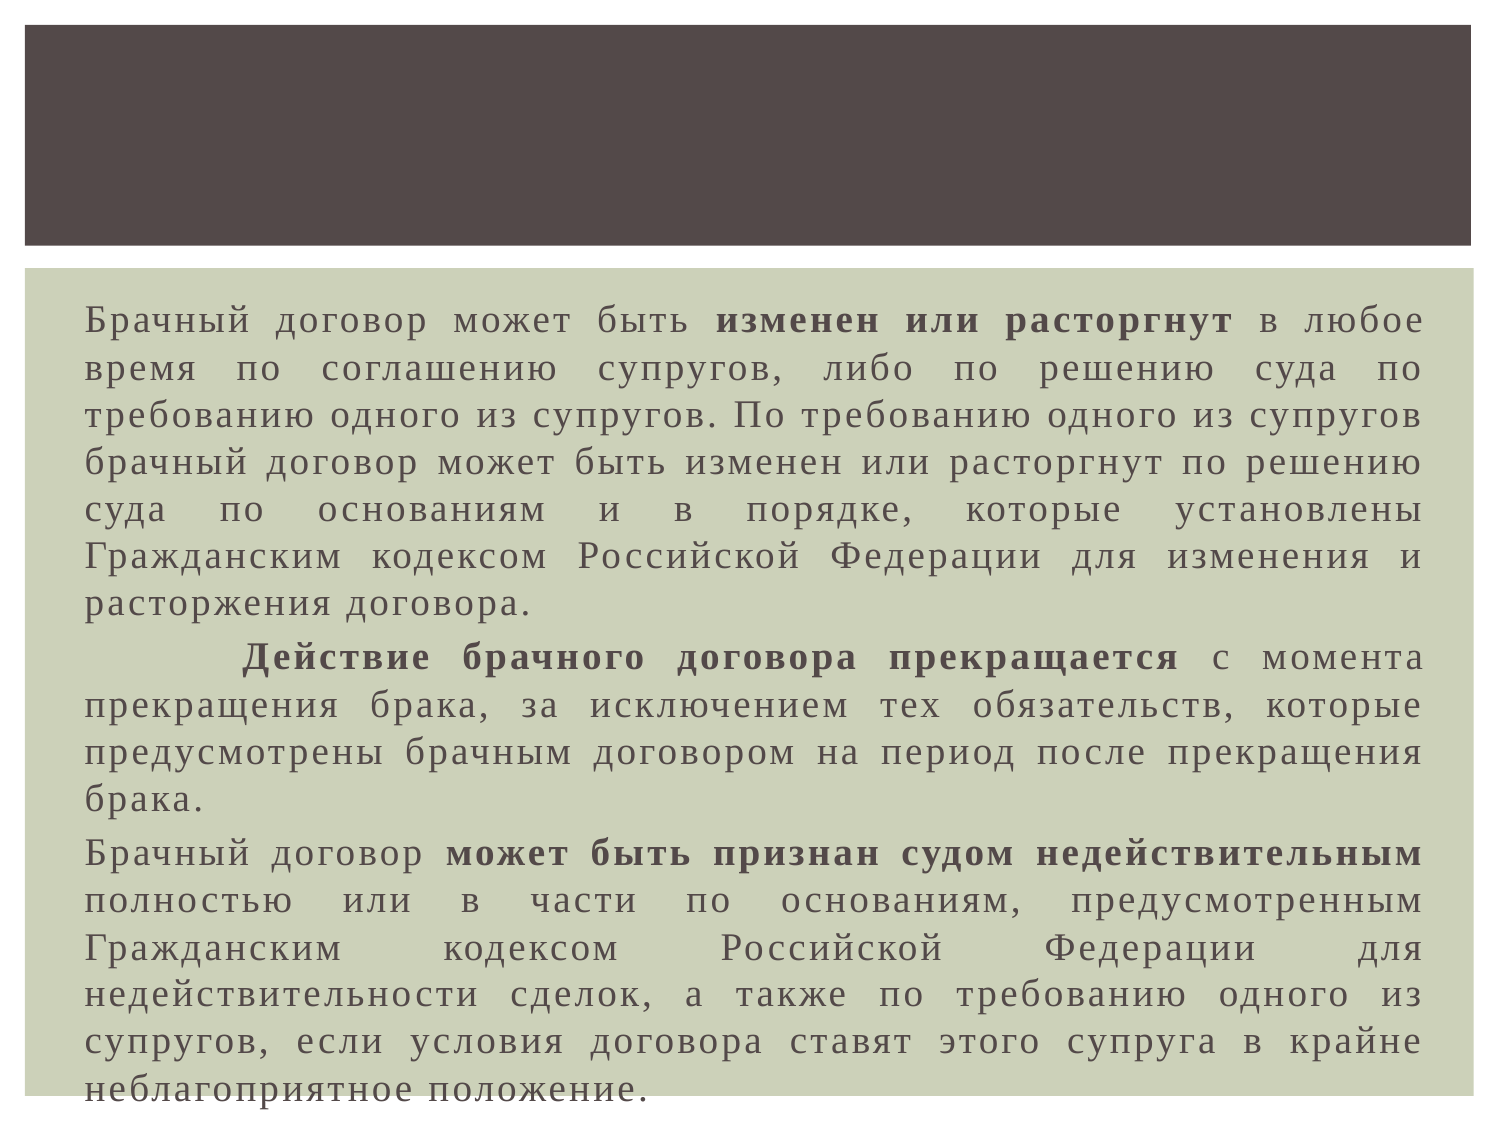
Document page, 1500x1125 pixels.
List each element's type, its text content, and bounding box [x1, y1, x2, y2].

list Брачный договор может быть изменен или расторгнут в любое время по соглашению супругов, либо по решению суда по требованию одного из супругов. По требованию одного из супругов брачный договор может быть изменен или расторгнут по решению суда по основаниям и в порядке, которые установлены Гражданским кодексом Российской Федерации для изменения и расторжения договора. Действие брачного договора прекращается с момента прекращения брака, за исключением тех обязательств, которые предусмотрены брачным договором на период после прекращения брака. Брачный договор может быть признан судом недействительным полностью или в части по основаниям, предусмотренным Гражданским кодексом Российской Федерации для недействительности сделок, а также по требованию одного из супругов, если условия договора ставят этого супруга в крайне неблагоприятное положение. [62, 281, 1442, 1125]
